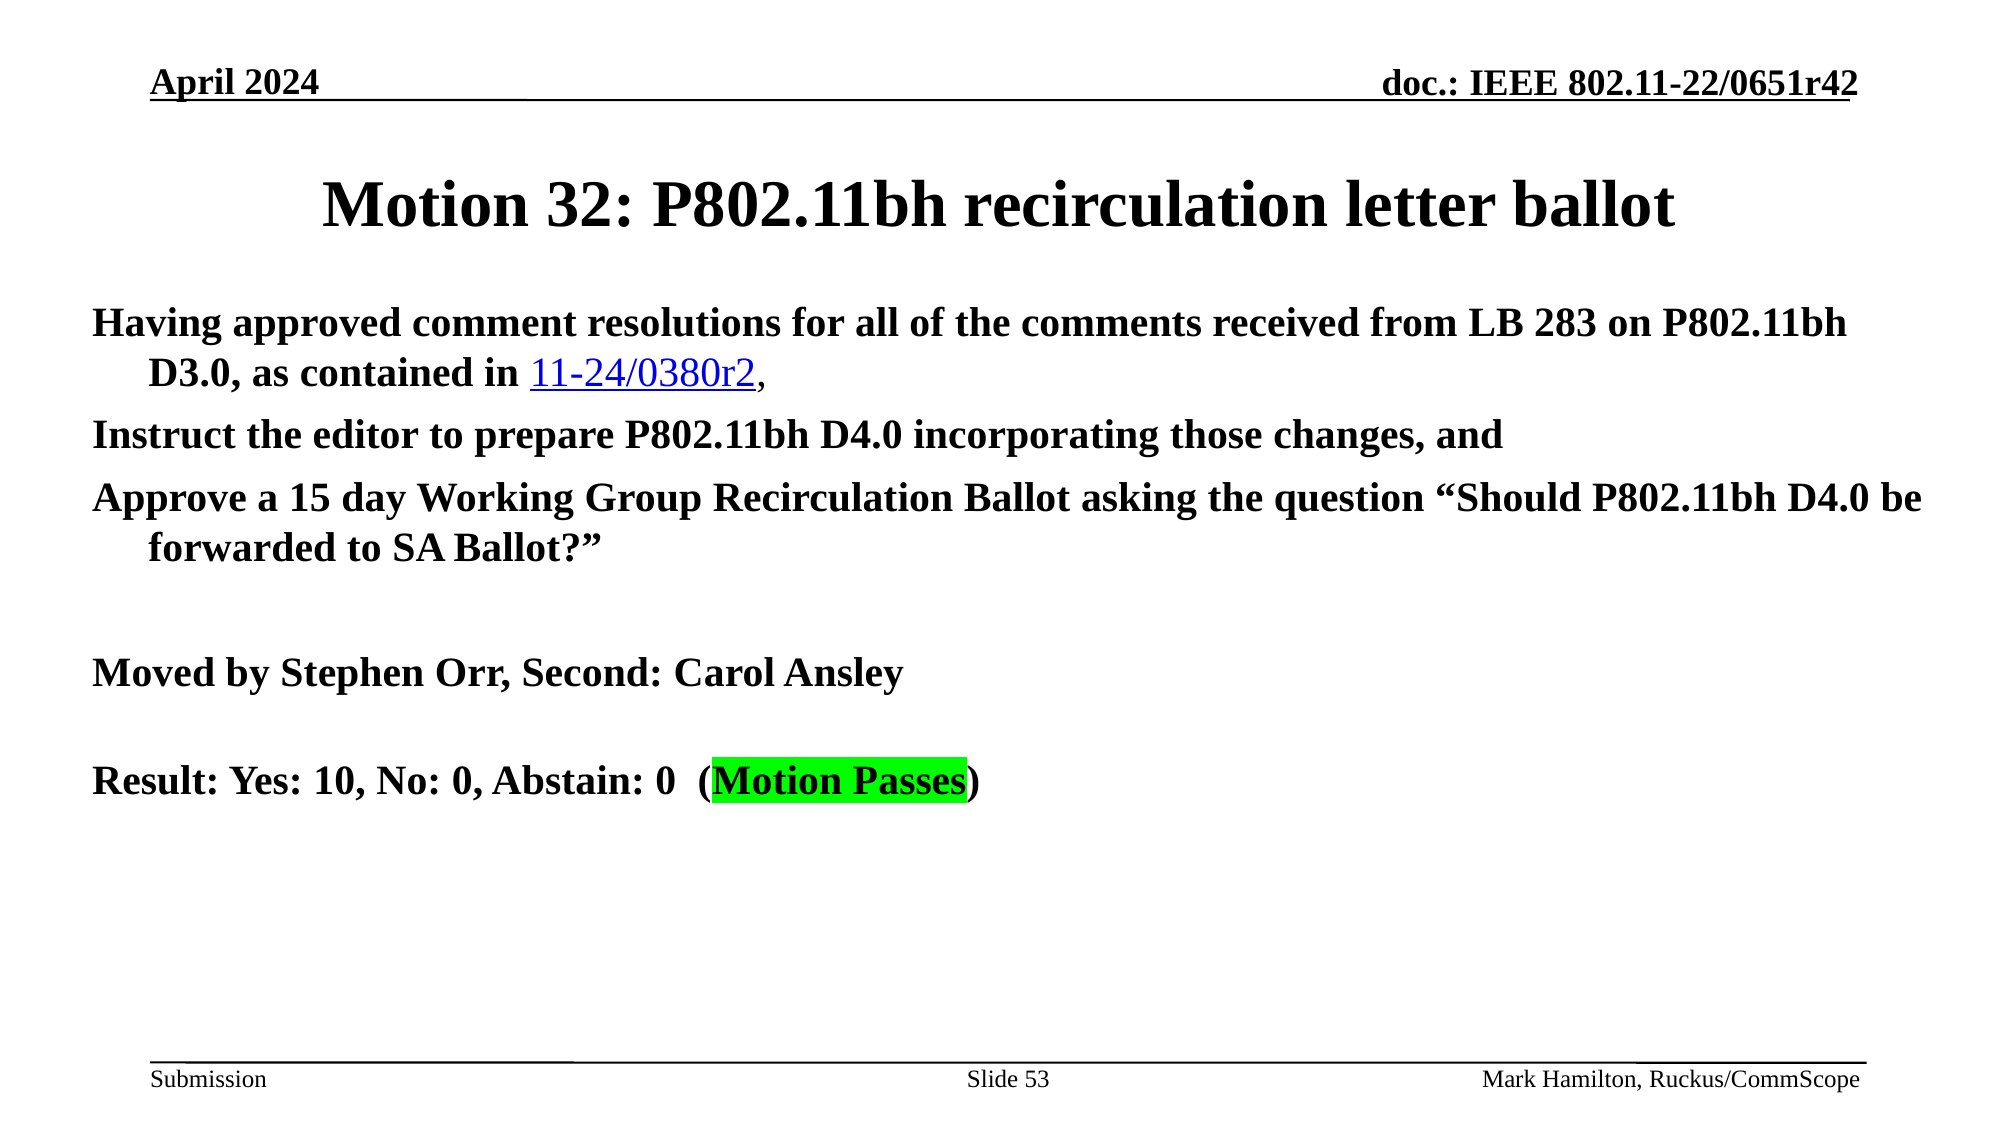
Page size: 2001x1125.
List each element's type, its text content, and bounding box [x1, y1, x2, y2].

list Having approved comment resolutions for all of the comments received from LB 283 on P802.11bh D3.0, as contained in 11-24/0380r2, Instruct the editor to prepare P802.11bh D4.0 incorporating those changes, and Approve a 15 day Working Group Recirculation Ballot asking the question “Should P802.11bh D4.0 be forwarded to SA Ballot?” Moved by Stephen Orr, Second: Carol Ansley Result: Yes: 10, No: 0, Abstain: 0 (Motion Passes) [76, 286, 1940, 1051]
title Motion 32: P802.11bh recirculation letter ballot [149, 112, 1850, 286]
slide_number Slide 53 [950, 1061, 1067, 1123]
